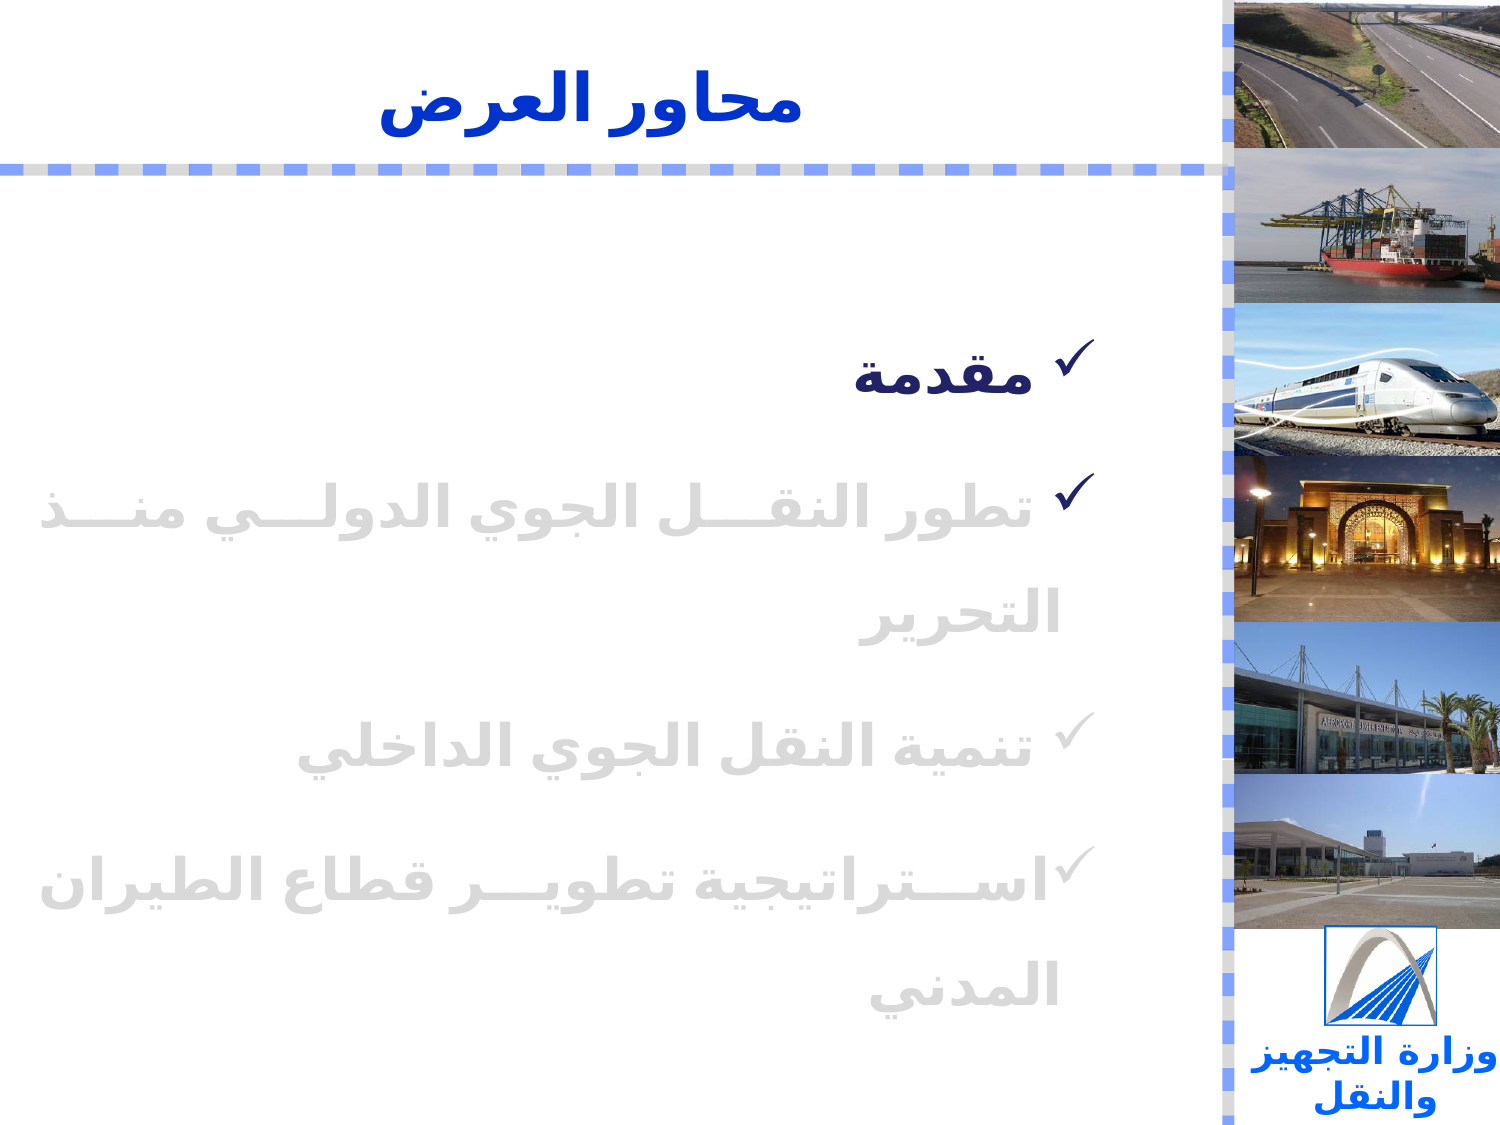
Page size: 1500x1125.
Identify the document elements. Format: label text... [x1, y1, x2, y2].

text_box مقدمة تطور النقل الجوي الدولي منذ التحرير تنمية النقل الجوي الداخلي استراتيجية تطوير قطاع الطيران المدني [23, 292, 1114, 821]
text_box محاور العرض [35, 46, 1149, 143]
picture [1234, 0, 1500, 1026]
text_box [0, 163, 1229, 177]
